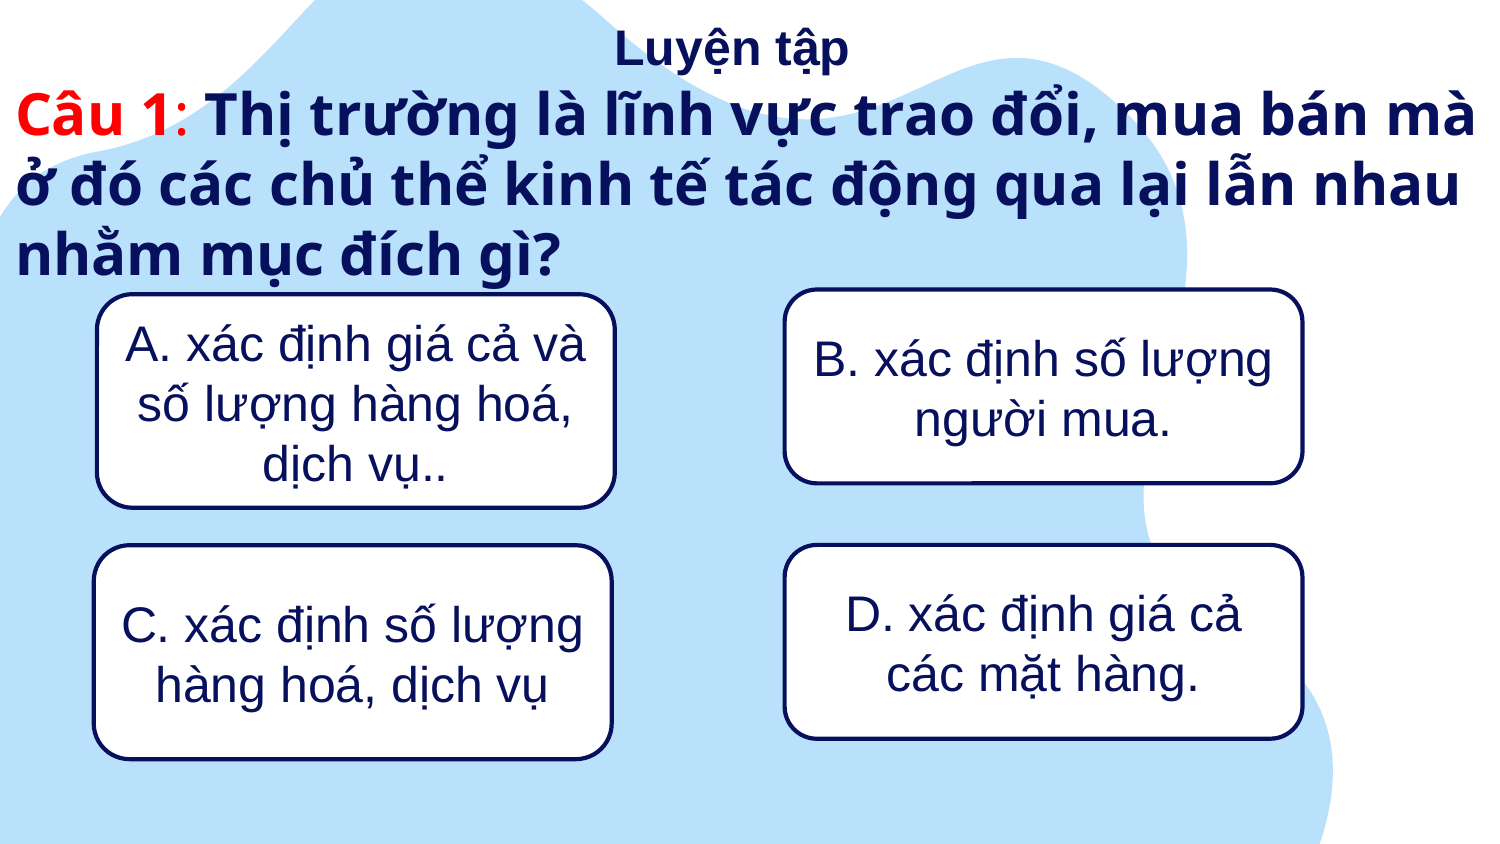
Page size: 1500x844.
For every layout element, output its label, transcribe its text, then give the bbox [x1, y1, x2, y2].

text_box B. xác định số lượng người mua. [782, 287, 1305, 486]
text_box Luyện tập [464, 0, 1001, 94]
title Câu 1: Thị trường là lĩnh vực trao đổi, mua bán mà ở đó các chủ thể kinh tế tác động qua lại lẫn nhau nhằm mục đích gì? [0, 62, 1500, 198]
text_box D. xác định giá cả các mặt hàng. [782, 542, 1305, 741]
text_box C. xác định số lượng hàng hoá, dịch vụ [91, 543, 614, 762]
text_box A. xác định giá cả và số lượng hàng hoá, dịch vụ.. [94, 292, 617, 510]
